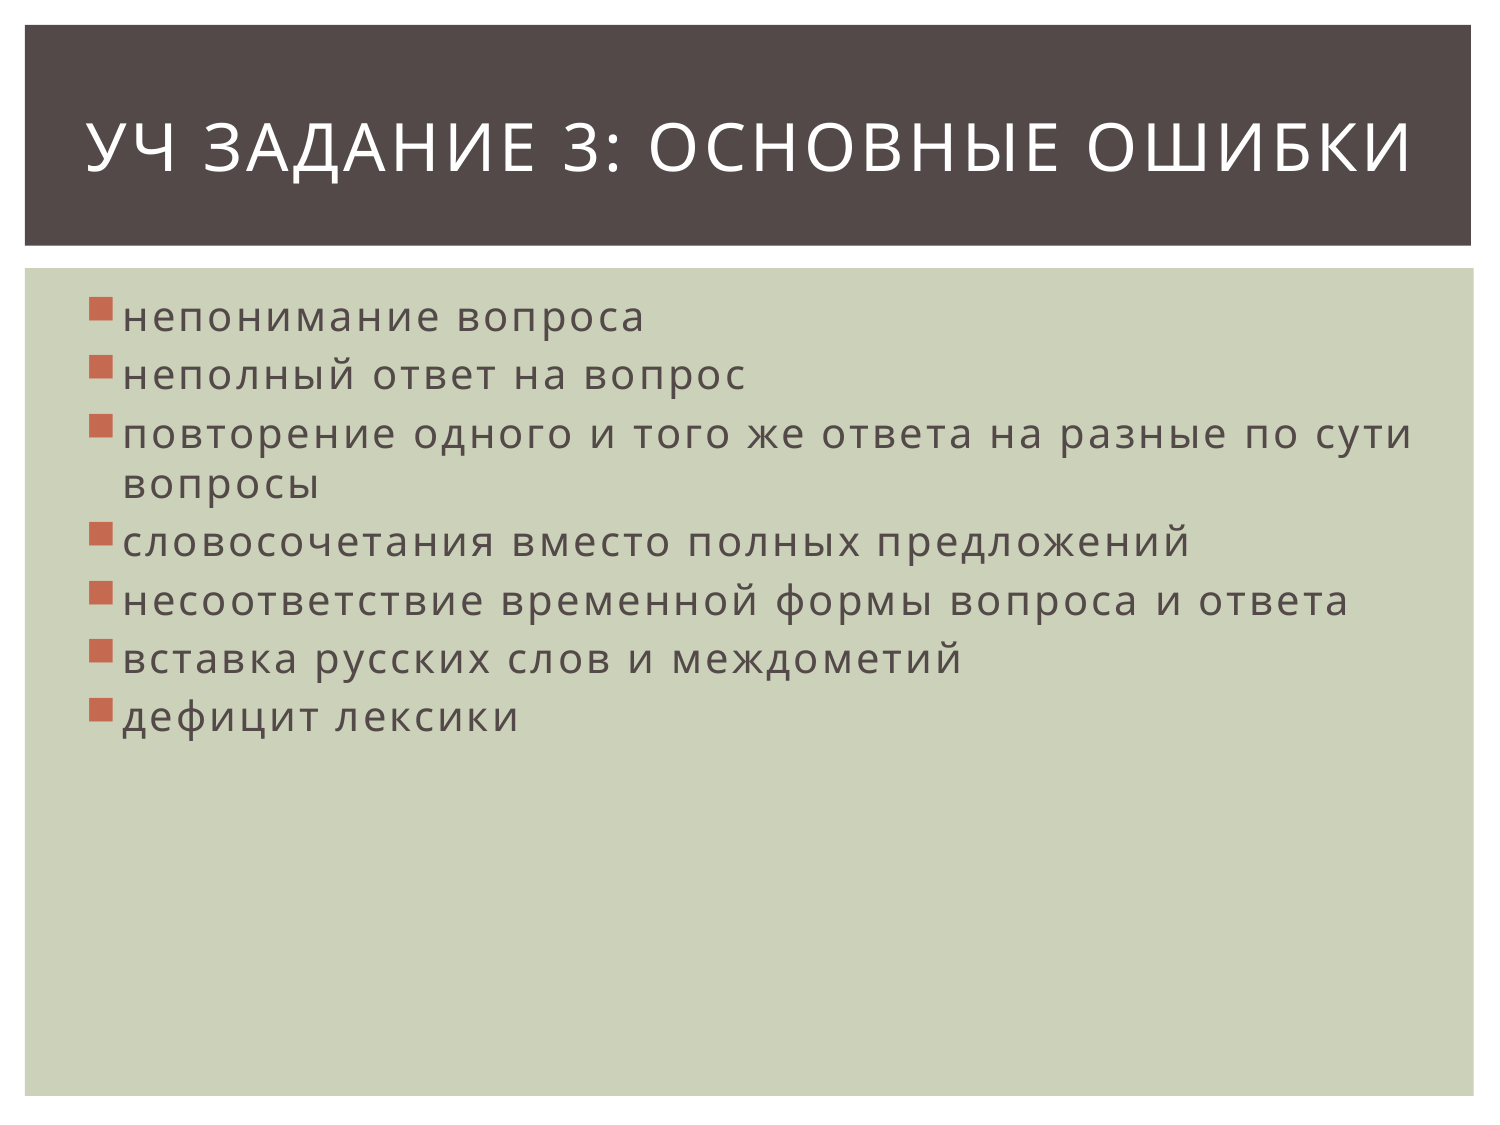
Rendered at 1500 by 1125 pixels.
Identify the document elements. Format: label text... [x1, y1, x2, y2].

title УЧ задание 3: основные ошибки [62, 58, 1438, 232]
list непонимание вопроса неполный ответ на вопрос повторение одного и того же ответа на разные по сути вопросы словосочетания вместо полных предложений несоответствие временной формы вопроса и ответа вставка русских слов и междометий дефицит лексики [62, 281, 1442, 1005]
